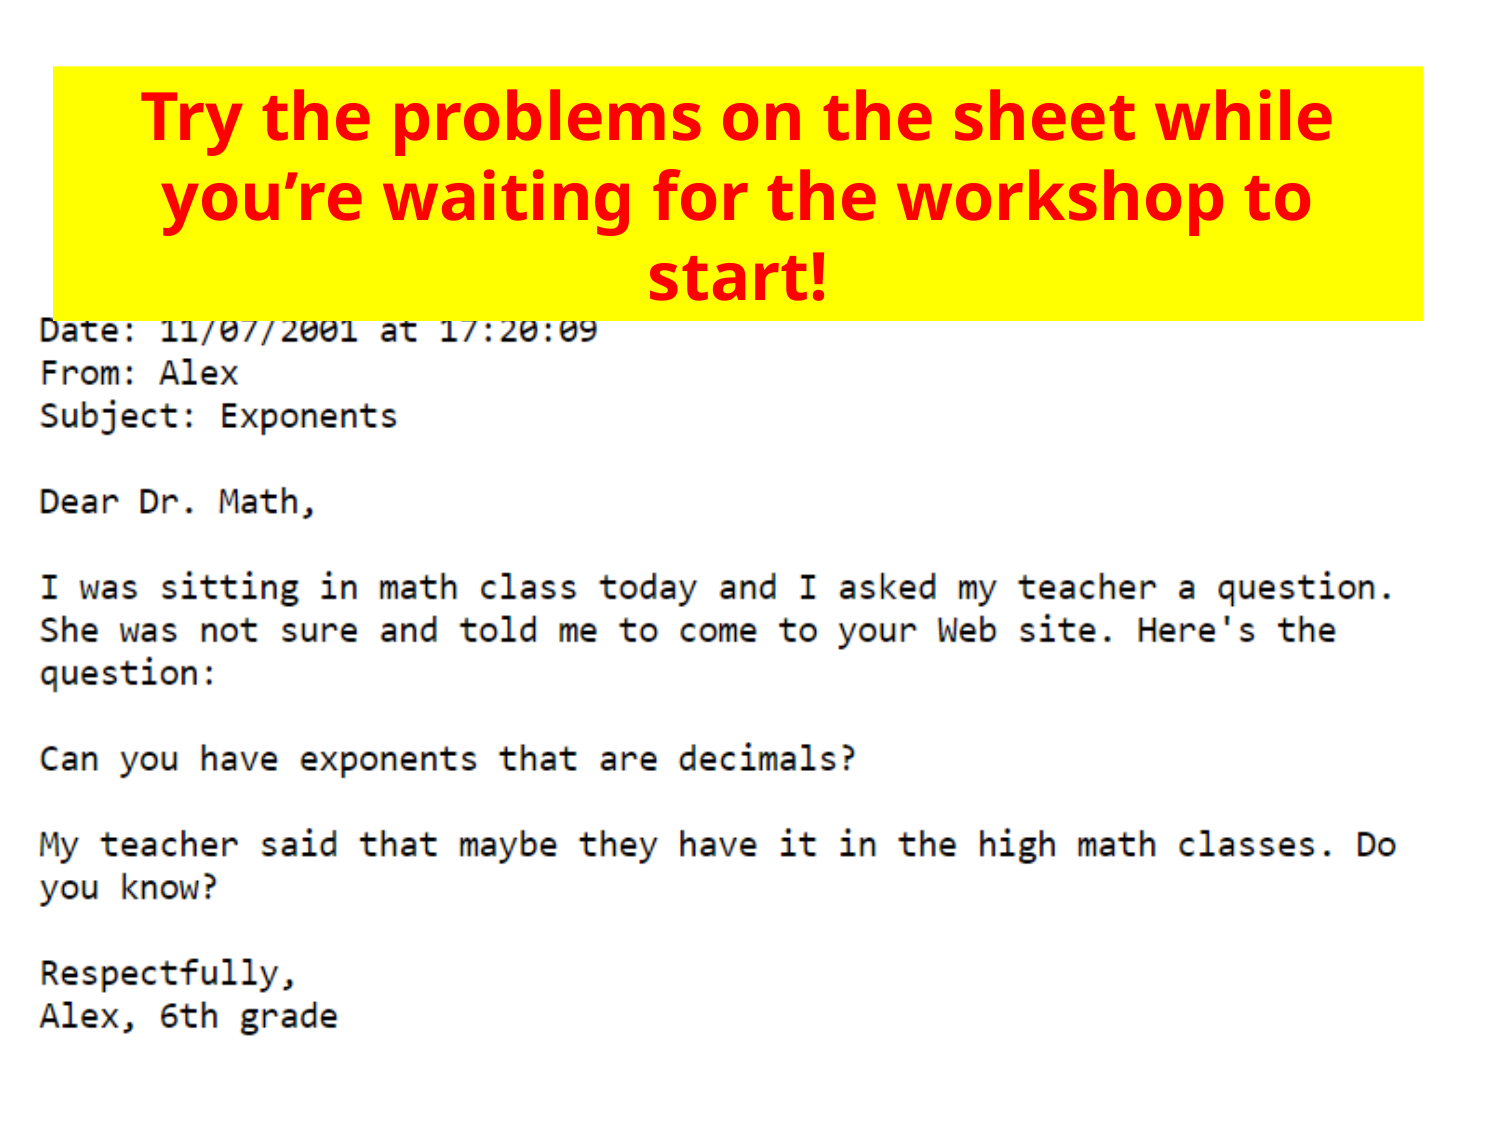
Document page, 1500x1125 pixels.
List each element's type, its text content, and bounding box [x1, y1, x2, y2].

text_box Try the problems on the sheet while you’re waiting for the workshop to start! [53, 66, 1424, 289]
picture [9, 290, 1500, 1071]
